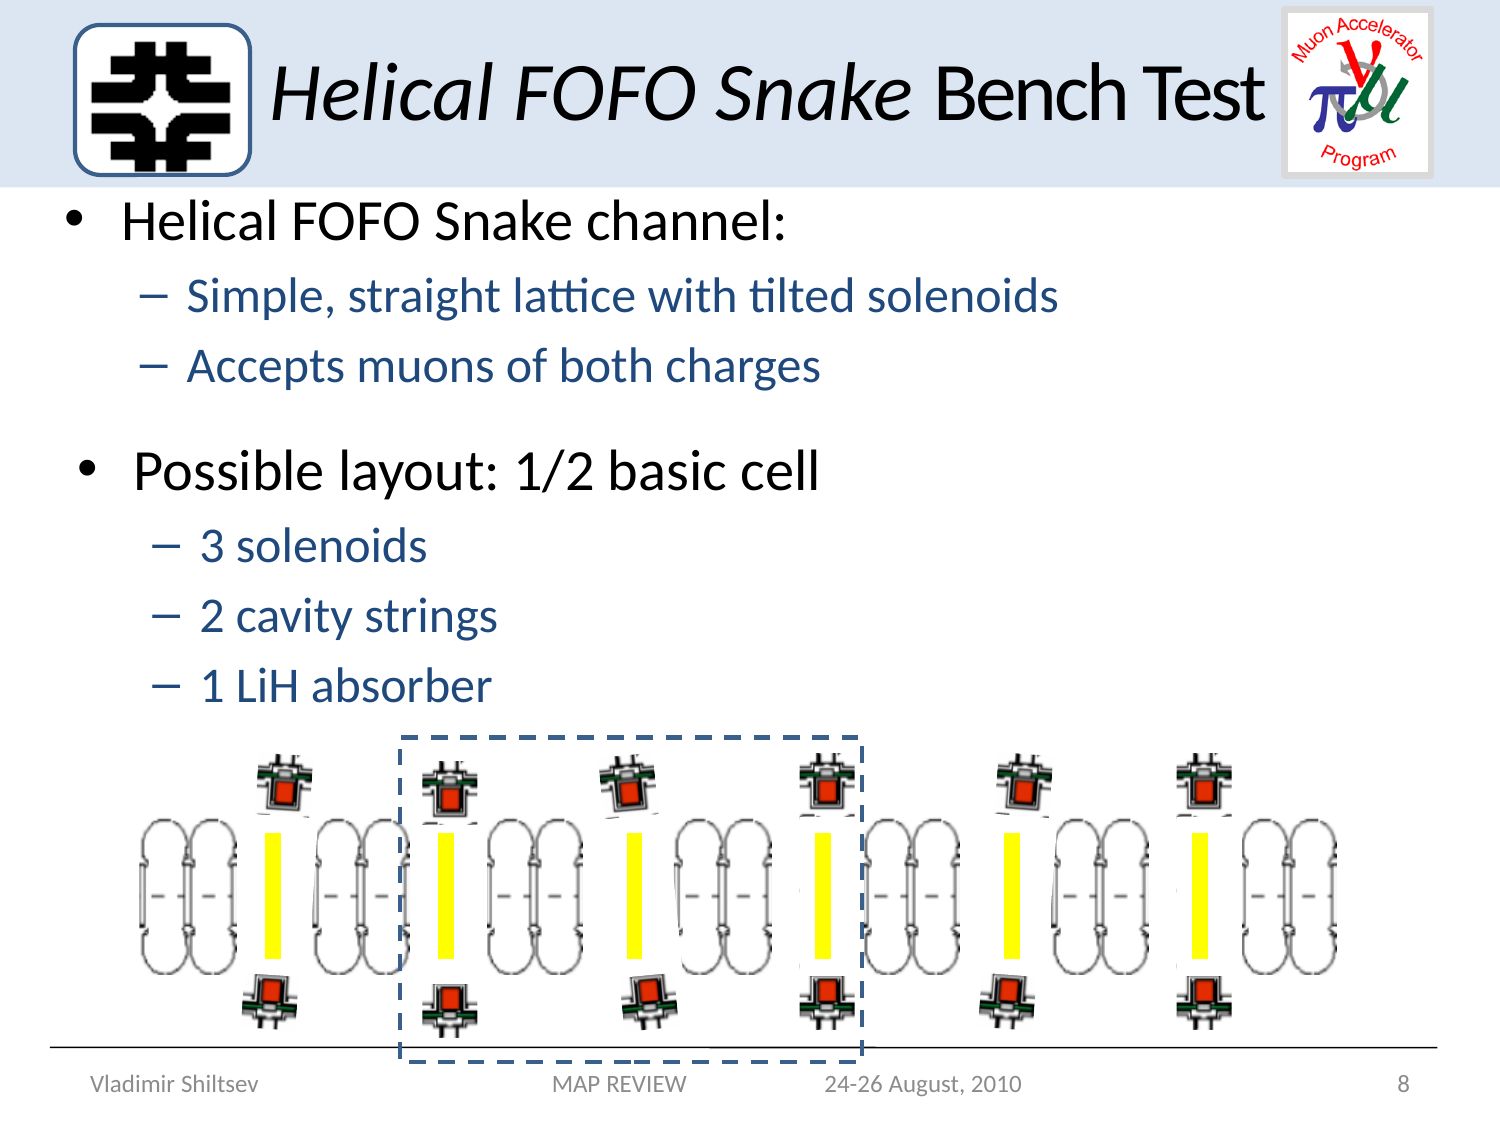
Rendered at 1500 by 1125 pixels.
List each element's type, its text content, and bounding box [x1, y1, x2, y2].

text_box Helical FOFO Snake channel: Simple, straight lattice with tilted solenoids Accepts muons of both charges [50, 174, 1500, 425]
picture [1288, 13, 1428, 172]
slide_number Vladimir Shiltsev [75, 1052, 425, 1113]
footer MAP REVIEW 24-26 August, 2010 [512, 1052, 1063, 1113]
text_box [399, 735, 864, 748]
text_box [398, 1046, 864, 1064]
list Possible layout: 1/2 basic cell 3 solenoids 2 cavity strings 1 LiH absorber [62, 425, 938, 813]
slide_number 8 [1074, 1052, 1425, 1113]
title Helical FOFO Snake Bench Test [249, 0, 1288, 174]
picture [137, 749, 1340, 1038]
